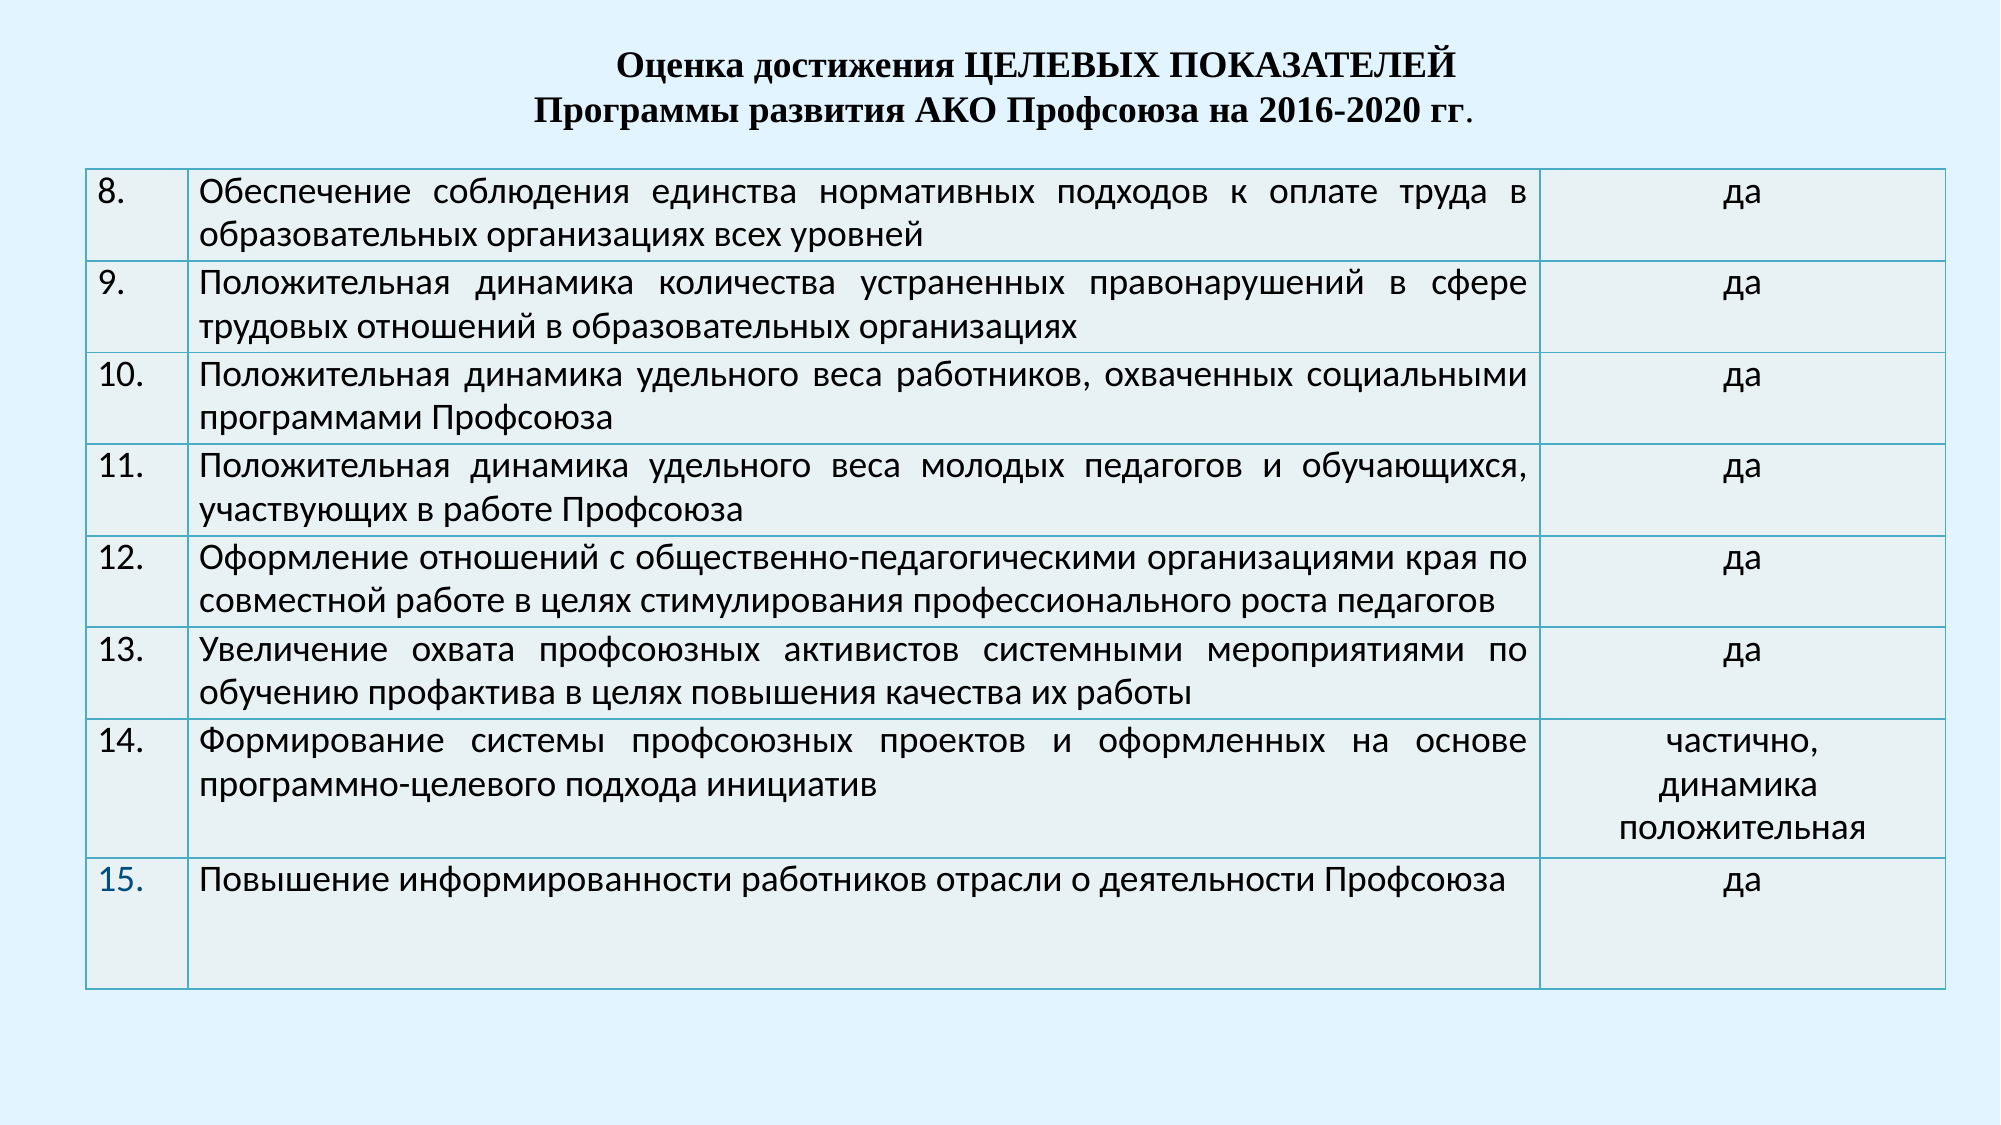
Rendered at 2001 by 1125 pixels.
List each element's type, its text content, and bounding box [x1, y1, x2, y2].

table_cell Положительная динамика удельного веса работников, охваченных социальными программами Профсоюза [189, 353, 1539, 443]
table_cell Увеличение охвата профсоюзных активистов системными мероприятиями по обучению профактива в целях повышения качества их работы [189, 628, 1539, 718]
table_cell частично, динамика положительная [1541, 720, 1945, 857]
table_cell да [1541, 262, 1945, 352]
table_cell Формирование системы профсоюзных проектов и оформленных на основе программно-целевого подхода инициатив [189, 720, 1539, 857]
table_header Обеспечение соблюдения единства нормативных подходов к оплате труда в образовательных организациях всех уровней [189, 170, 1539, 260]
table_cell да [1541, 628, 1945, 718]
table_header да [1541, 170, 1945, 260]
table_cell 10. [87, 353, 187, 443]
table_cell да [1541, 859, 1945, 988]
table_cell 12. [87, 537, 187, 626]
table_cell Повышение информированности работников отрасли о деятельности Профсоюза [189, 859, 1539, 988]
table_cell 13. [87, 628, 187, 718]
table_cell да [1541, 537, 1945, 626]
table_cell 9. [87, 262, 187, 352]
table_cell Положительная динамика удельного веса молодых педагогов и обучающихся, участвующих в работе Профсоюза [189, 445, 1539, 535]
table_header 8. [87, 170, 187, 260]
table_cell Положительная динамика количества устраненных правонарушений в сфере трудовых отношений в образовательных организациях [189, 262, 1539, 352]
text_box Оценка достижения ЦЕЛЕВЫХ ПОКАЗАТЕЛЕЙ Программы развития АКО Профсоюза на 2016-2020 гг. [44, 32, 1955, 138]
table_cell да [1541, 353, 1945, 443]
table_cell 11. [87, 445, 187, 535]
table_cell 14. [87, 720, 187, 857]
table_cell 15. [87, 859, 187, 988]
table_cell Оформление отношений с общественно-педагогическими организациями края по совместной работе в целях стимулирования профессионального роста педагогов [189, 537, 1539, 626]
table_cell да [1541, 445, 1945, 535]
